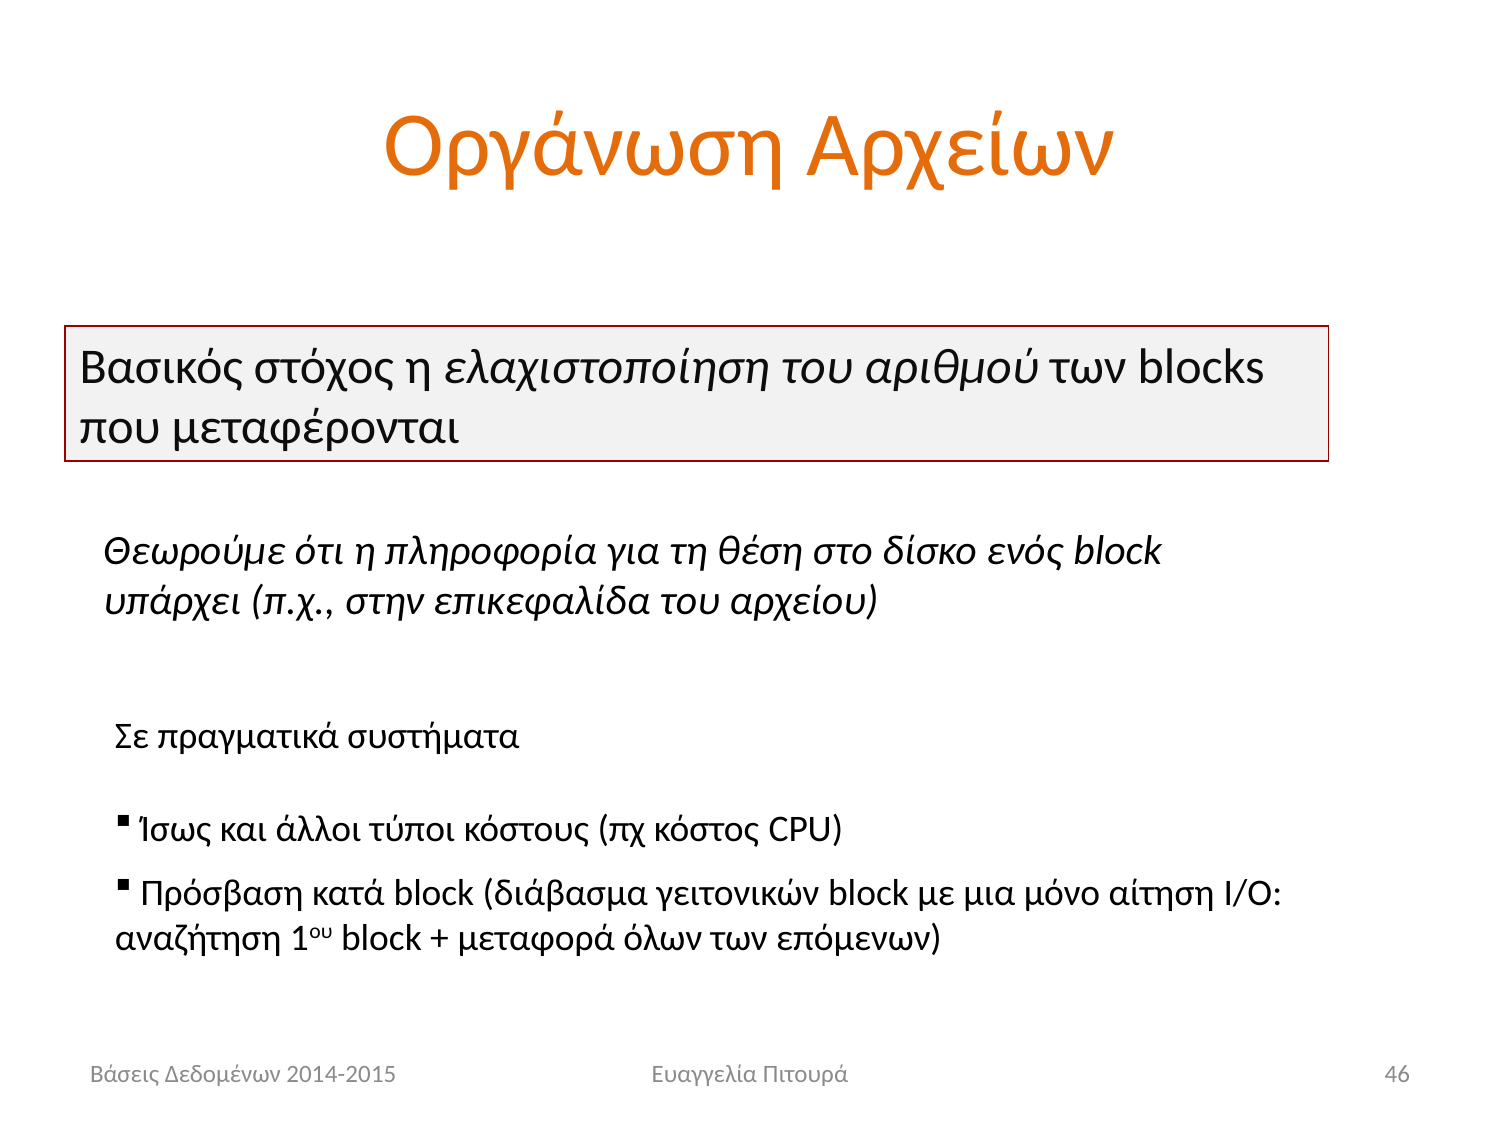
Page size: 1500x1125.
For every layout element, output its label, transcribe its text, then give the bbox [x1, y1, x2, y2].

slide_number 46 [1074, 1042, 1425, 1103]
footer Ευαγγελία Πιτουρά [512, 1042, 988, 1103]
title Οργάνωση Αρχείων [75, 45, 1425, 233]
text_box Θεωρούμε ότι η πληροφορία για τη θέση στο δίσκο ενός block υπάρχει (π.χ., στην επικεφαλίδα του αρχείου) [88, 515, 1294, 631]
slide_number Βάσεις Δεδομένων 2014-2015 [75, 1042, 425, 1103]
text_box Βασικός στόχος η ελαχιστοποίηση του αριθμού των blocks που μεταφέρονται [64, 326, 1329, 461]
text_box Σε πραγματικά συστήματα Ίσως και άλλοι τύποι κόστους (πχ κόστος CPU) Πρόσβαση κατά block (διάβασμα γειτονικών block με μια μόνο αίτηση I/O: αναζήτηση 1ου block + μεταφορά όλων των επόμενων) [100, 704, 1329, 965]
